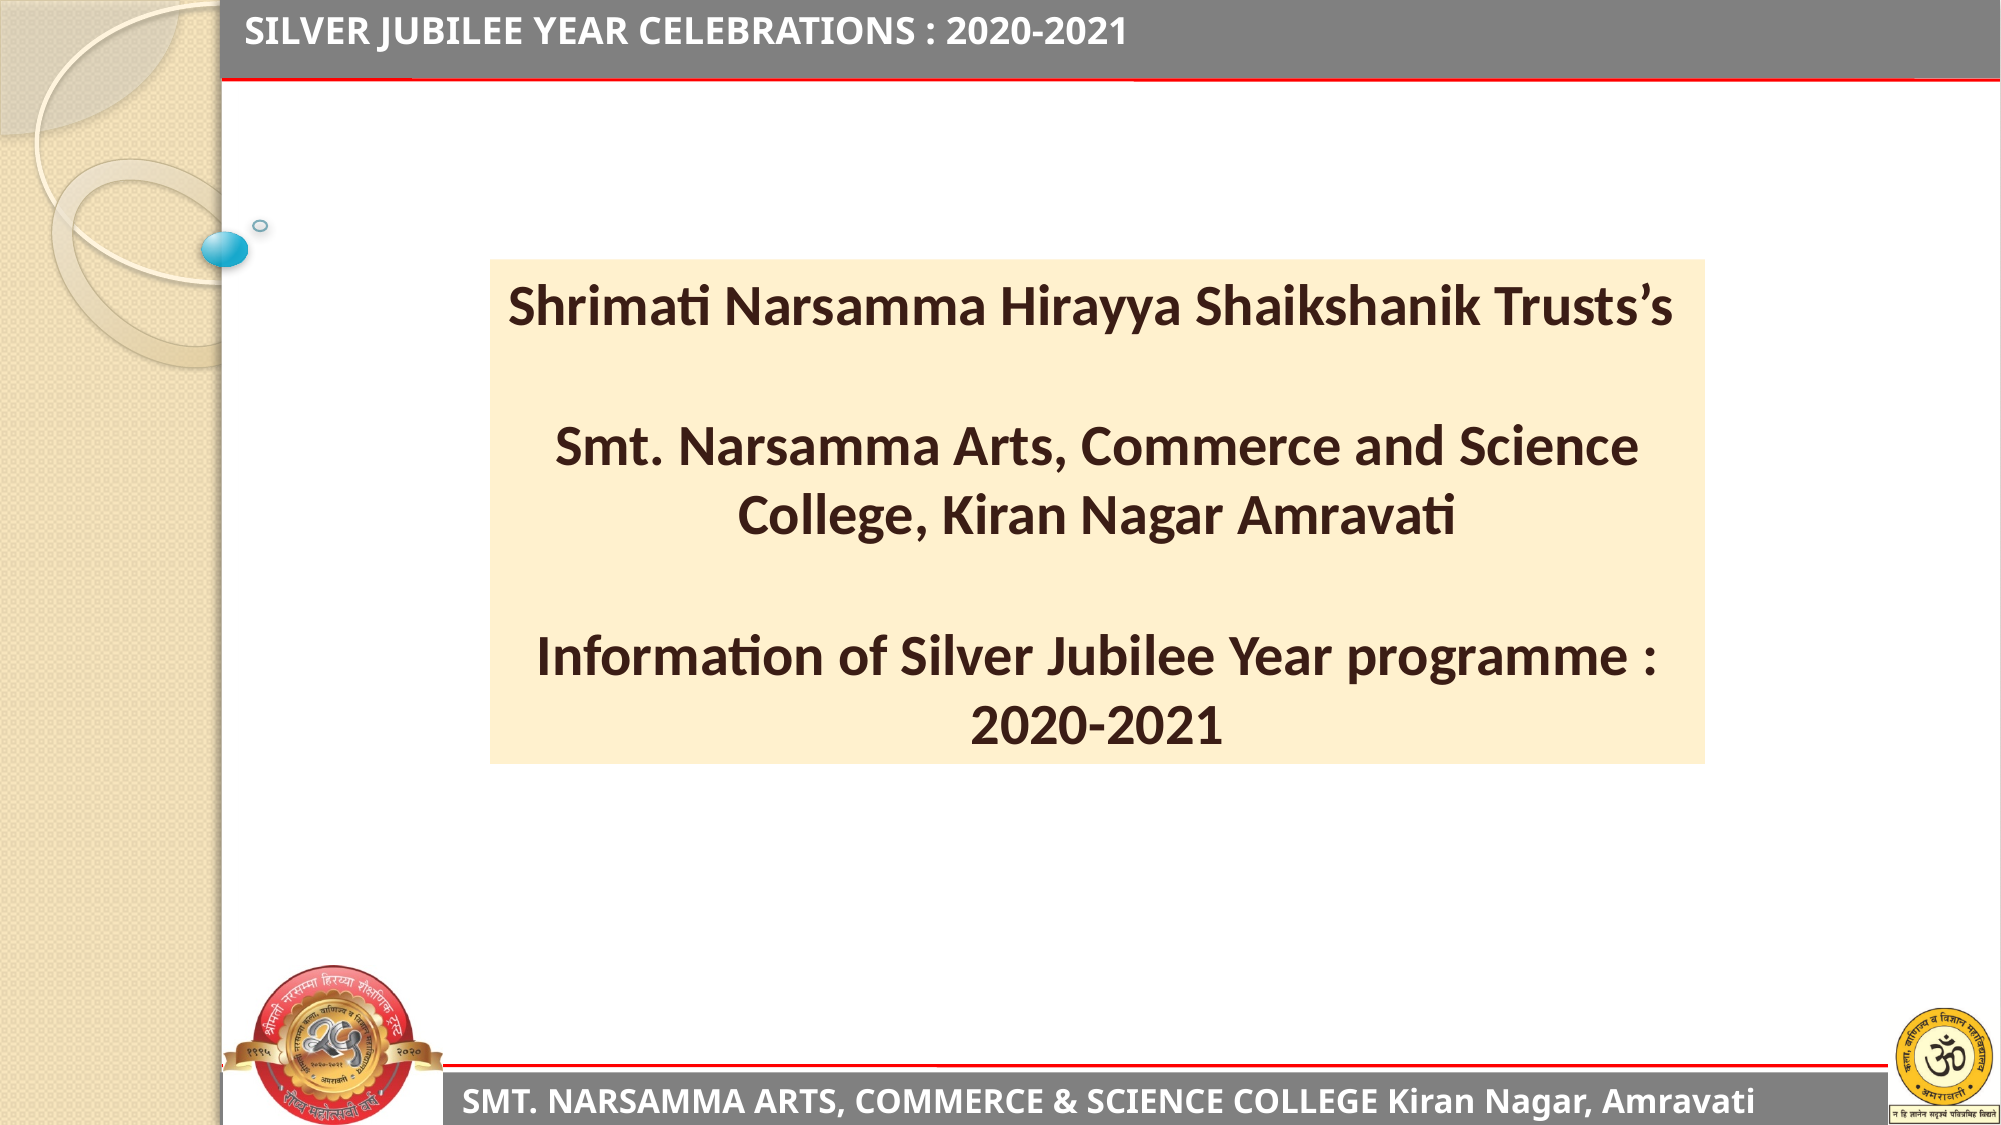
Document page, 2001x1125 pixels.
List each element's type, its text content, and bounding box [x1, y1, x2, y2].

text_box Shrimati Narsamma Hirayya Shaikshanik Trusts’s Smt. Narsamma Arts, Commerce and Science College, Kiran Nagar Amravati Information of Silver Jubilee Year programme : 2020-2021 [490, 259, 1705, 764]
picture [223, 965, 443, 1125]
picture [1888, 1007, 2001, 1125]
